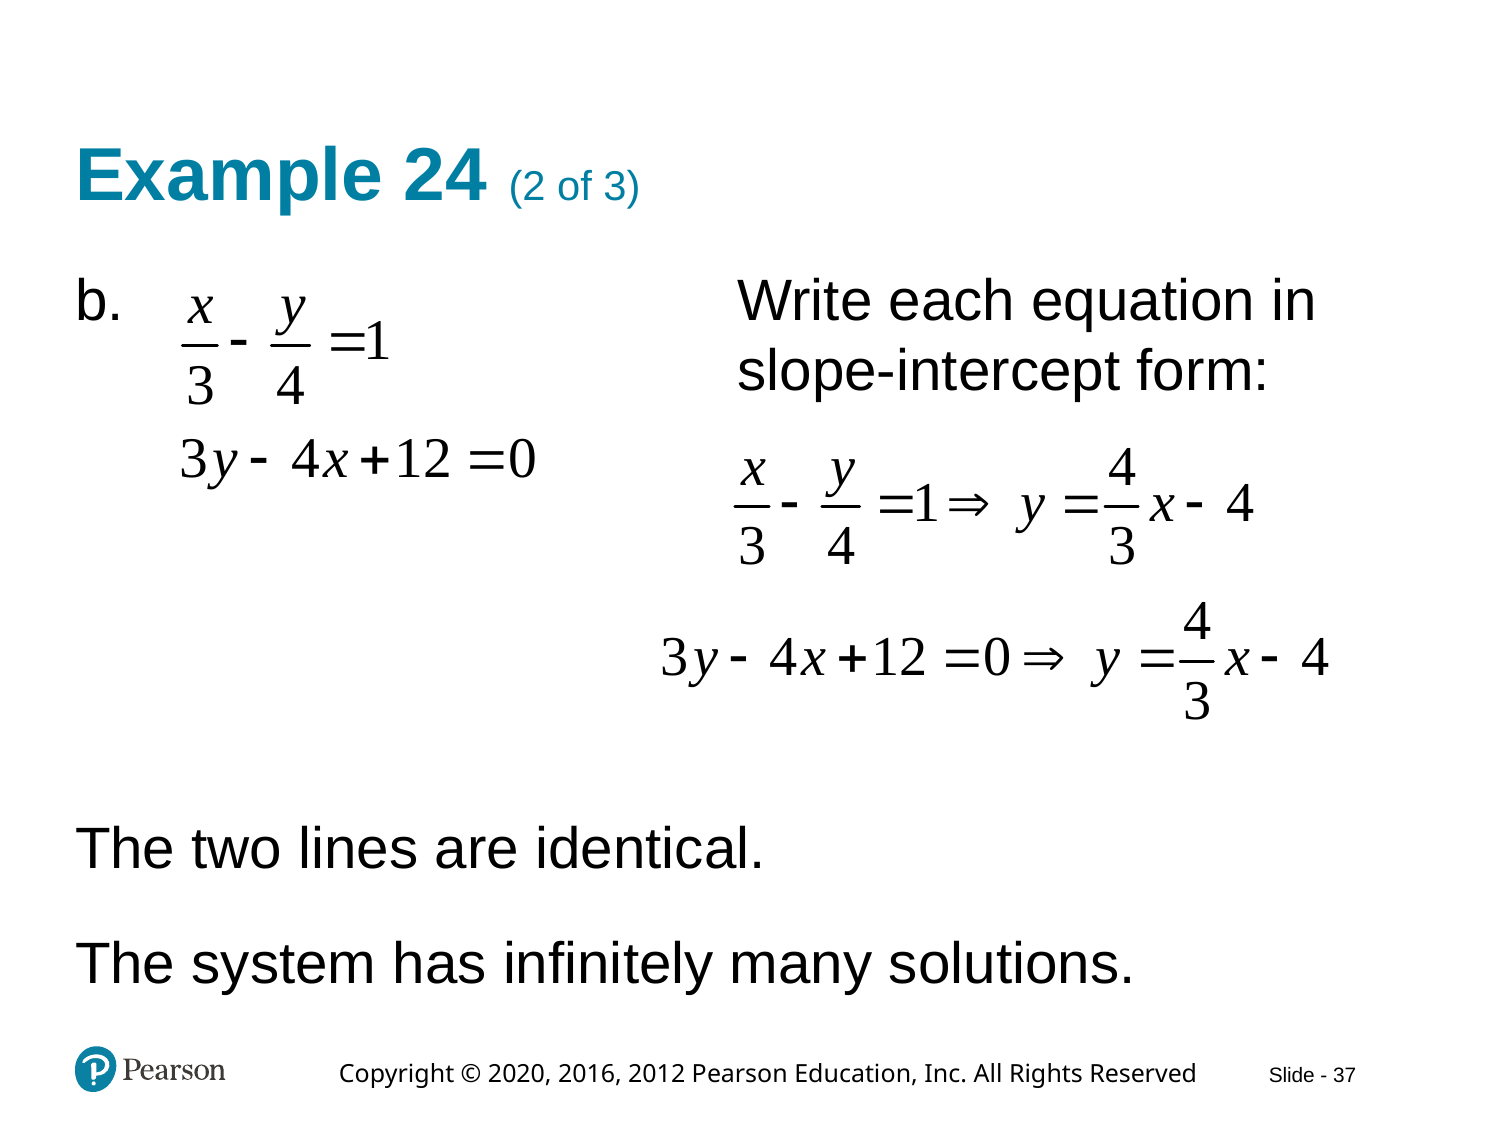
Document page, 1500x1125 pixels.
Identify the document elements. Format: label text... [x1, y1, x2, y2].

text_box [653, 586, 1339, 733]
list Write each equation in slope-intercept form: [737, 262, 1375, 396]
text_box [172, 265, 547, 505]
list The system has infinitely many solutions. [75, 924, 1138, 995]
list b. [75, 262, 150, 325]
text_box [725, 431, 1265, 578]
title Example 24 (2 of 3) [75, 35, 1425, 216]
list The two lines are identical. [75, 810, 775, 876]
